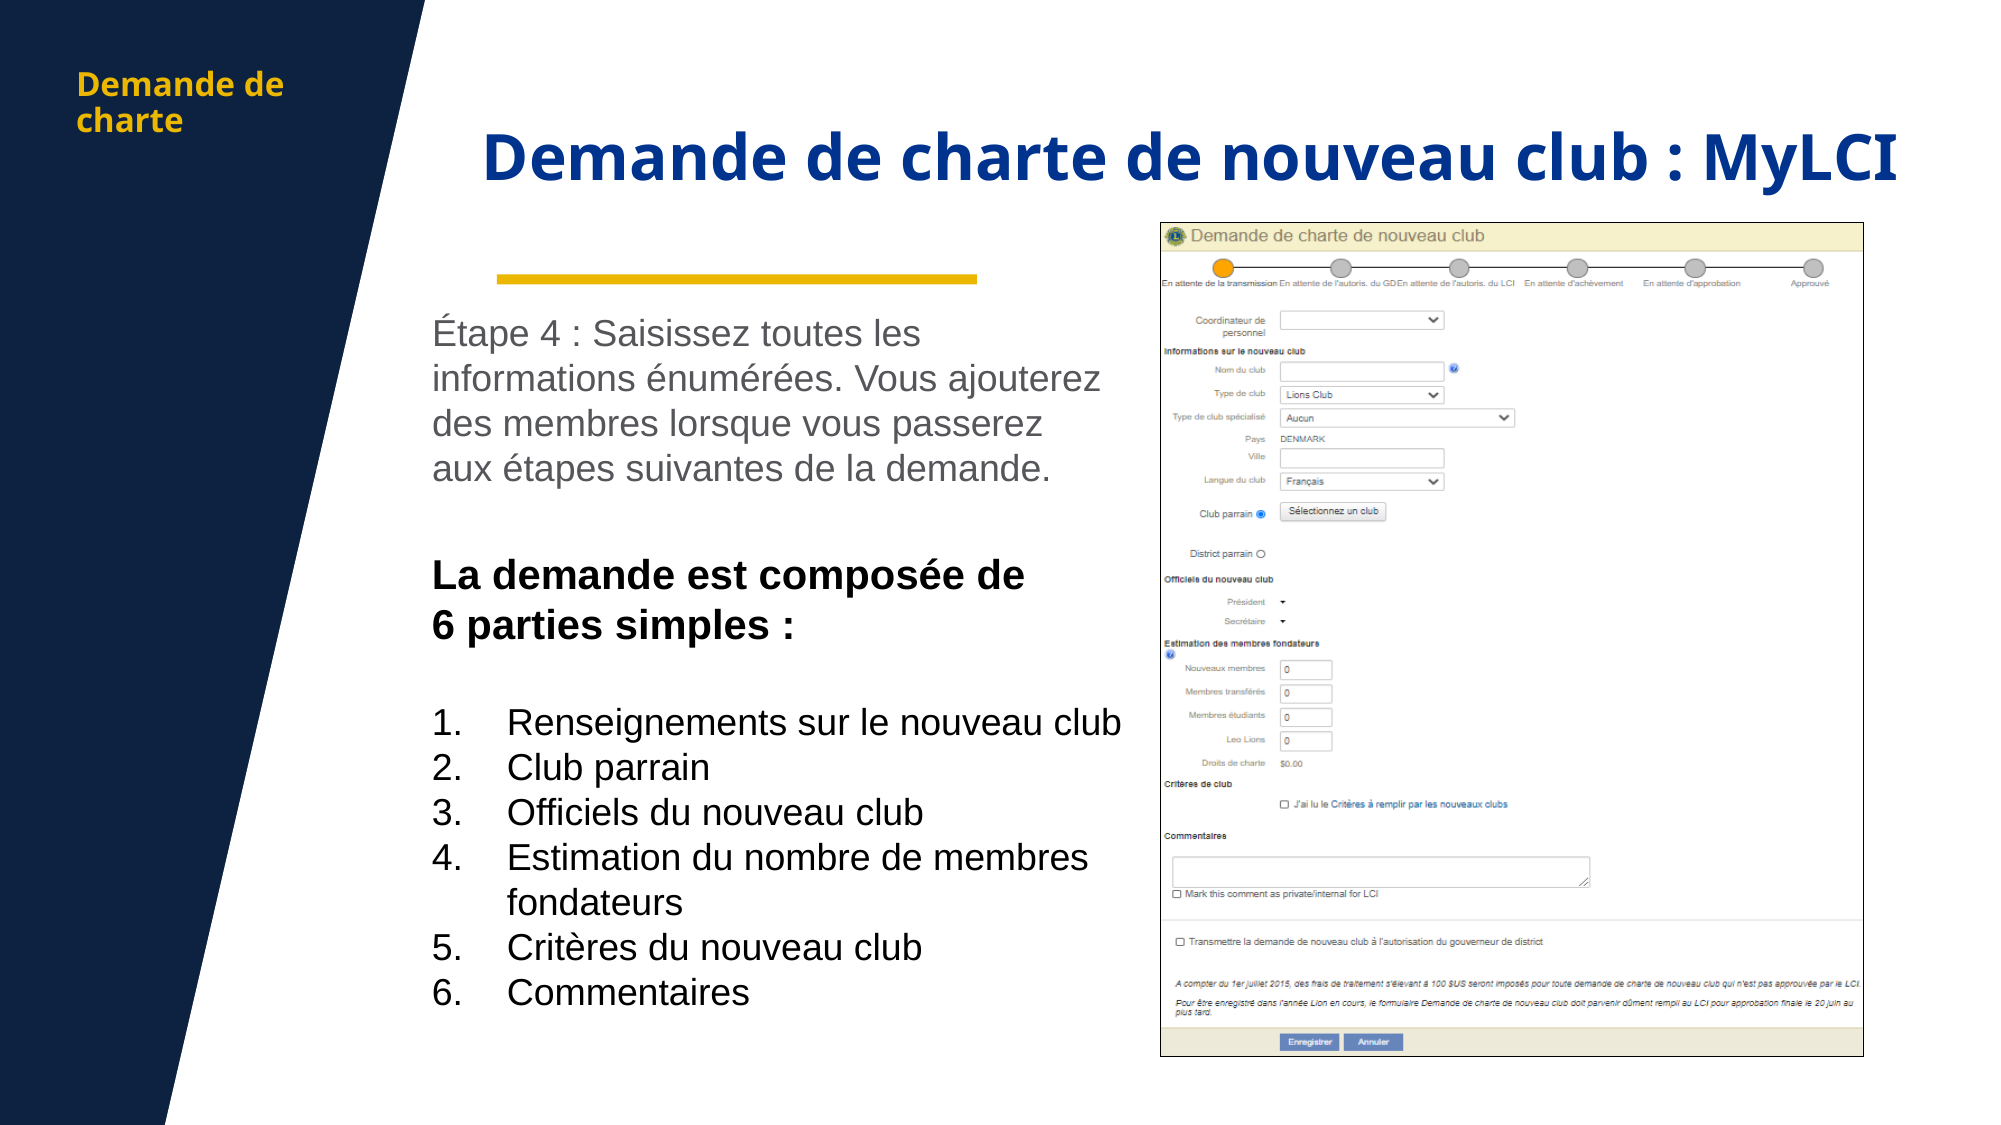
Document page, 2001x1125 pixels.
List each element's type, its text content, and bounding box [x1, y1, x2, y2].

text_box aa [0, 0, 423, 1125]
text_box [496, 274, 977, 285]
text_box Demande de charte [61, 60, 346, 219]
text_box [163, 0, 2000, 1125]
picture [1160, 222, 1864, 1057]
text_box Étape 4 : Saisissez toutes les informations énumérées. Vous ajouterez des membres lorsque vous passerez aux étapes suivantes de la demande. [417, 301, 1121, 442]
text_box La demande est composée de 6 parties simples : Renseignements sur le nouveau club Club parrain Officiels du nouveau club Estimation du nombre de membres fondateurs Critères du nouveau club Commentaires [417, 540, 1147, 1021]
text_box Demande de charte de nouveau club : MyLCI [467, 118, 1924, 206]
